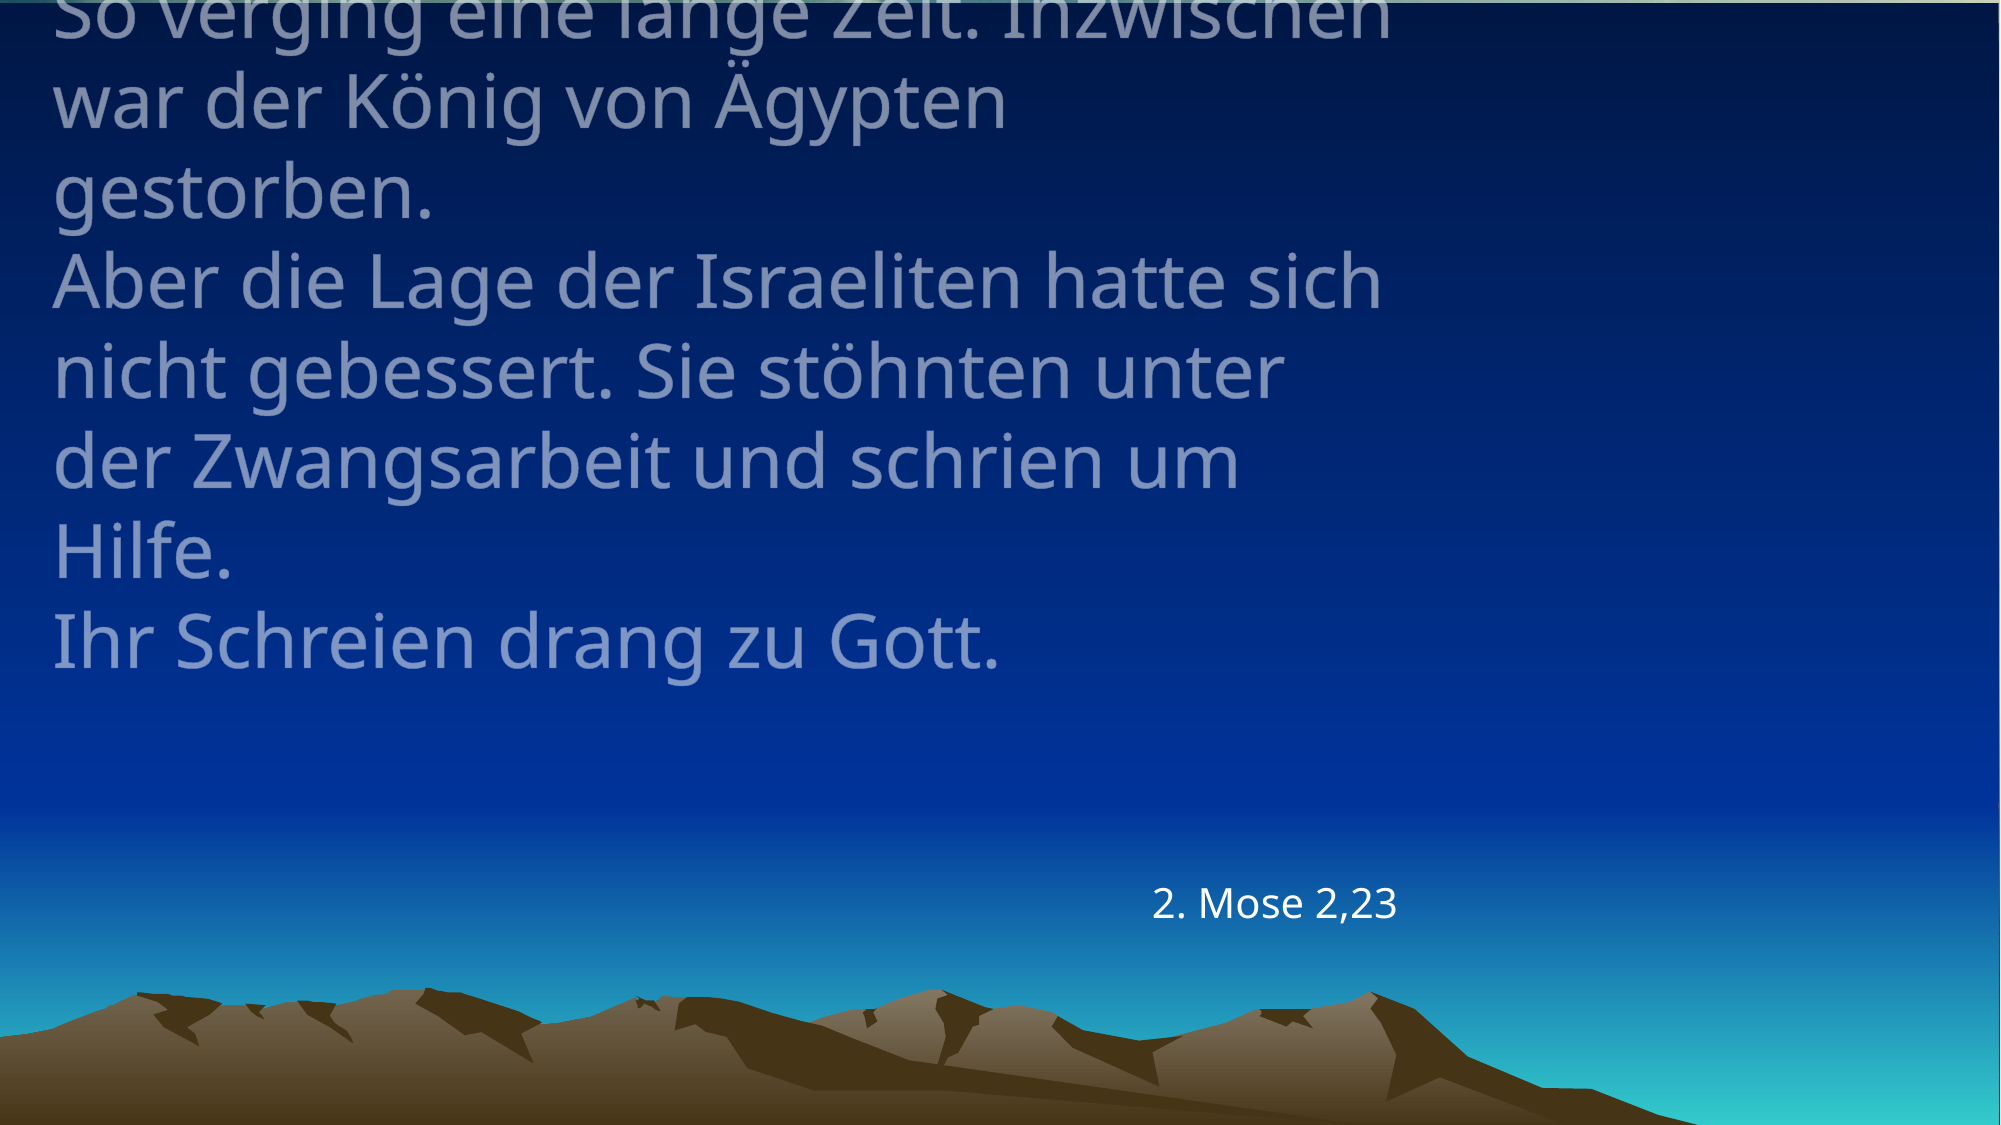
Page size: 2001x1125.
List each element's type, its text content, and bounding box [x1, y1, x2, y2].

picture [1420, 0, 2001, 1125]
subtitle 2. Mose 2,23 [728, 869, 1414, 1125]
title So verging eine lange Zeit. Inzwischen war der König von Ägypten gestorben. Aber die Lage der Israeliten hatte sich nicht gebessert. Sie stöhnten unter der Zwangsarbeit und schrien um Hilfe. Ihr Schreien drang zu Gott. [37, 0, 1420, 691]
